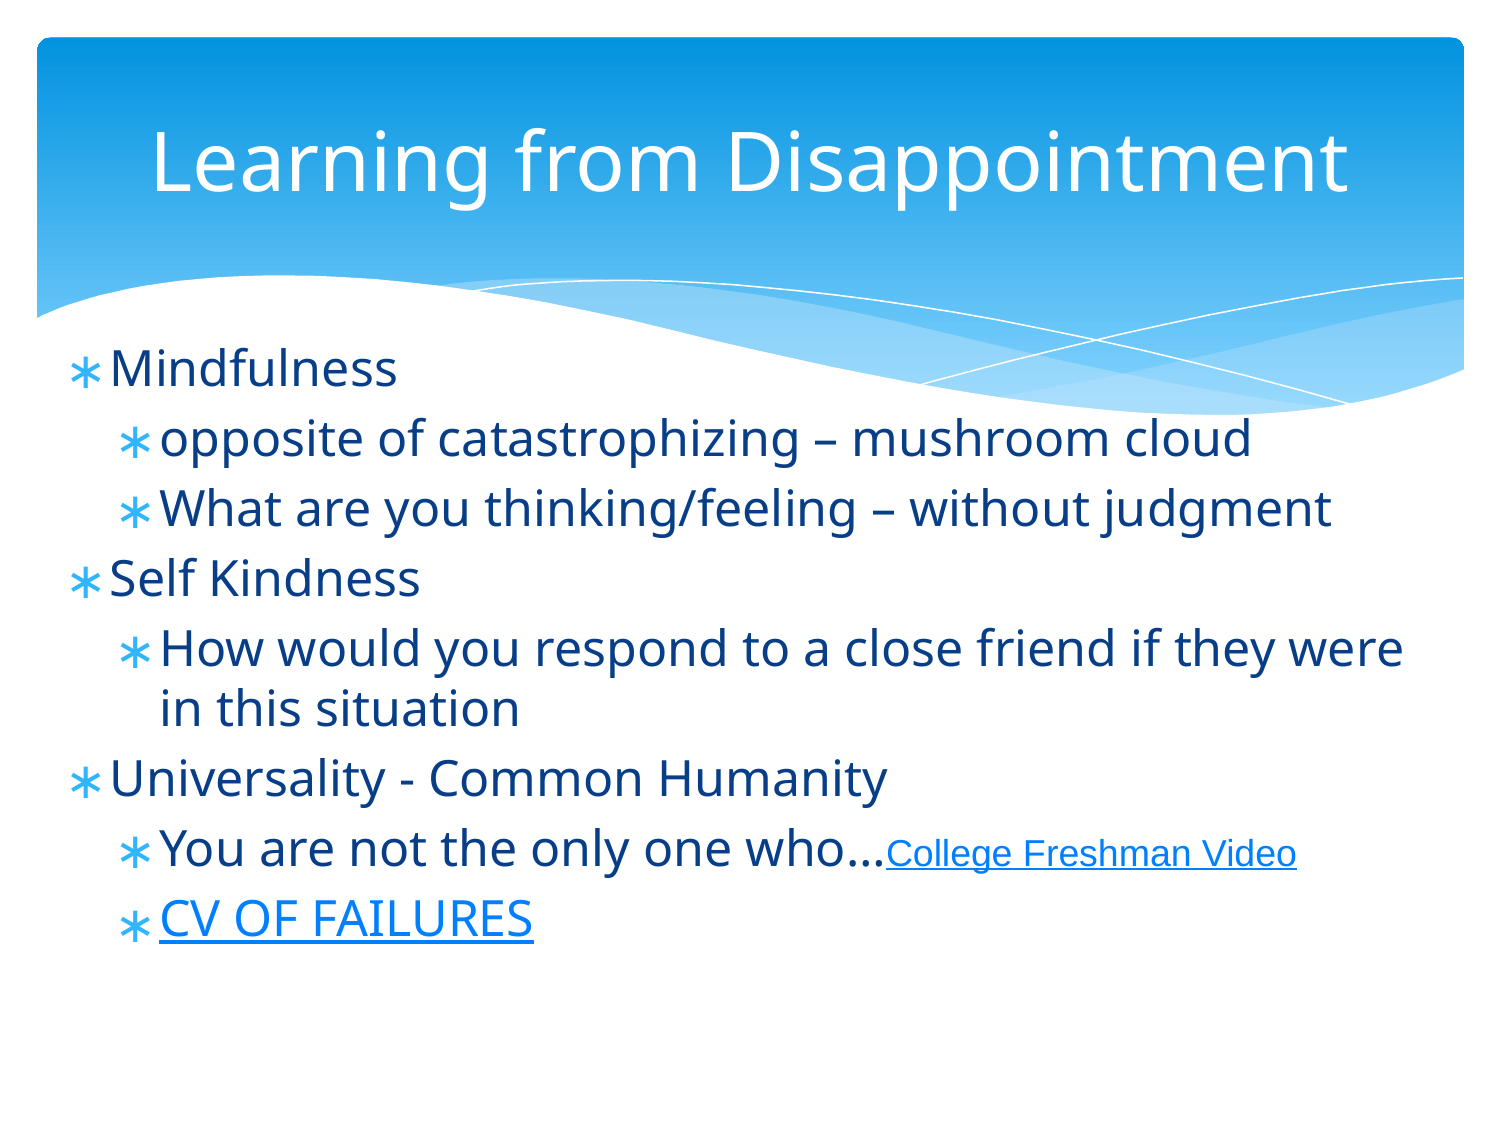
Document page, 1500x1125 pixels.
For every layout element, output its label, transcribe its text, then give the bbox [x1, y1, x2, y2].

title Learning from Disappointment [75, 55, 1425, 261]
list Mindfulness opposite of catastrophizing – mushroom cloud What are you thinking/feeling – without judgment Self Kindness How would you respond to a close friend if they were in this situation Universality - Common Humanity You are not the only one who…College Freshman Video CV OF FAILURES [49, 328, 1457, 1039]
